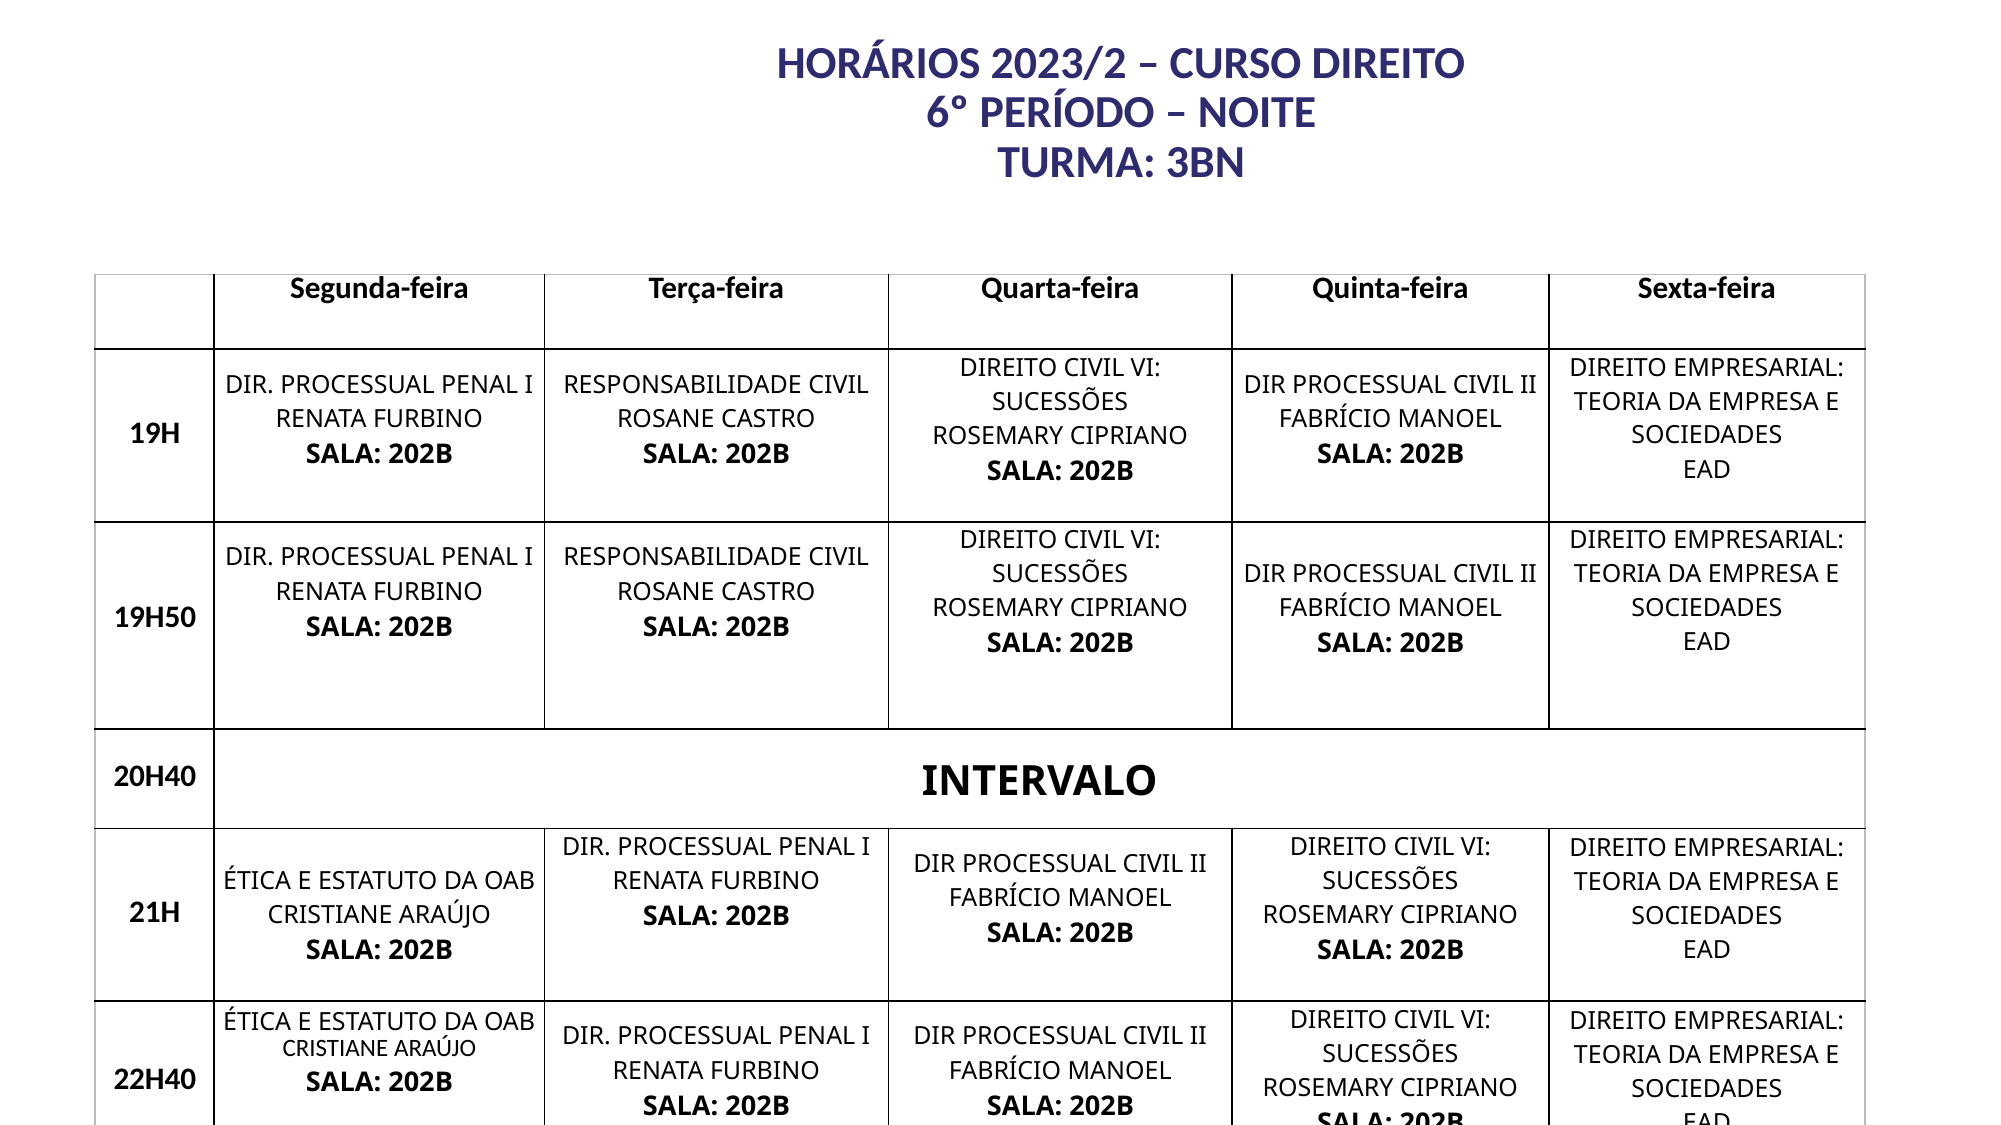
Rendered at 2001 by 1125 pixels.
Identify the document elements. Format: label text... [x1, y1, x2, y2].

table_cell DIREITO CIVIL VI: SUCESSÕES ROSEMARY CIPRIANO SALA: 202B [889, 523, 1231, 728]
table_cell 19H50 [96, 523, 213, 728]
table_cell DIR. PROCESSUAL PENAL I RENATA FURBINO SALA: 202B [545, 1002, 888, 1125]
table_cell DIREITO CIVIL VI: SUCESSÕES ROSEMARY CIPRIANO SALA: 202B [1233, 829, 1548, 1000]
table_cell RESPONSABILIDADE CIVIL ROSANE CASTRO SALA: 202B [545, 523, 888, 728]
table_cell DIREITO EMPRESARIAL: TEORIA DA EMPRESA E SOCIEDADES EAD [1550, 350, 1864, 521]
table_cell DIR PROCESSUAL CIVIL II FABRÍCIO MANOEL SALA: 202B [1233, 523, 1548, 728]
table_cell ÉTICA E ESTATUTO DA OAB CRISTIANE ARAÚJO SALA: 202B [215, 1002, 544, 1125]
table_header [96, 275, 213, 348]
table_header Terça-feira [545, 275, 888, 348]
table_cell 20H40 [96, 730, 213, 828]
table_header Quinta-feira [1233, 275, 1548, 348]
table_cell DIR PROCESSUAL CIVIL II FABRÍCIO MANOEL SALA: 202B [1233, 350, 1548, 521]
table_cell DIREITO CIVIL VI: SUCESSÕES ROSEMARY CIPRIANO SALA: 202B [889, 350, 1231, 521]
table_header Quarta-feira [889, 275, 1231, 348]
table_cell DIREITO EMPRESARIAL: TEORIA DA EMPRESA E SOCIEDADES EAD [1550, 829, 1864, 1000]
table_cell ÉTICA E ESTATUTO DA OAB CRISTIANE ARAÚJO SALA: 202B [215, 829, 544, 1000]
title HORÁRIOS 2023/2 – CURSO DIREITO 6º PERÍODO – NOITE TURMA: 3BN [491, 31, 1751, 249]
table_cell DIREITO EMPRESARIAL: TEORIA DA EMPRESA E SOCIEDADES EAD [1550, 1002, 1864, 1125]
table_cell DIREITO EMPRESARIAL: TEORIA DA EMPRESA E SOCIEDADES EAD [1550, 523, 1864, 728]
table_cell DIR PROCESSUAL CIVIL II FABRÍCIO MANOEL SALA: 202B [889, 1002, 1231, 1125]
table_cell DIR PROCESSUAL CIVIL II FABRÍCIO MANOEL SALA: 202B [889, 829, 1231, 1000]
table_cell INTERVALO [215, 730, 1864, 828]
table_cell 19H [96, 350, 213, 521]
table_cell 21H [96, 829, 213, 1000]
table_header Sexta-feira [1550, 275, 1864, 348]
table_cell DIR. PROCESSUAL PENAL I RENATA FURBINO SALA: 202B [545, 829, 888, 1000]
table_cell DIREITO CIVIL VI: SUCESSÕES ROSEMARY CIPRIANO SALA: 202B [1233, 1002, 1548, 1125]
table_cell RESPONSABILIDADE CIVIL ROSANE CASTRO SALA: 202B [545, 350, 888, 521]
table_cell DIR. PROCESSUAL PENAL I RENATA FURBINO SALA: 202B [215, 523, 544, 728]
table_header Segunda-feira [215, 275, 544, 348]
table_cell 22H40 [96, 1002, 213, 1125]
table_cell DIR. PROCESSUAL PENAL I RENATA FURBINO SALA: 202B [215, 350, 544, 521]
